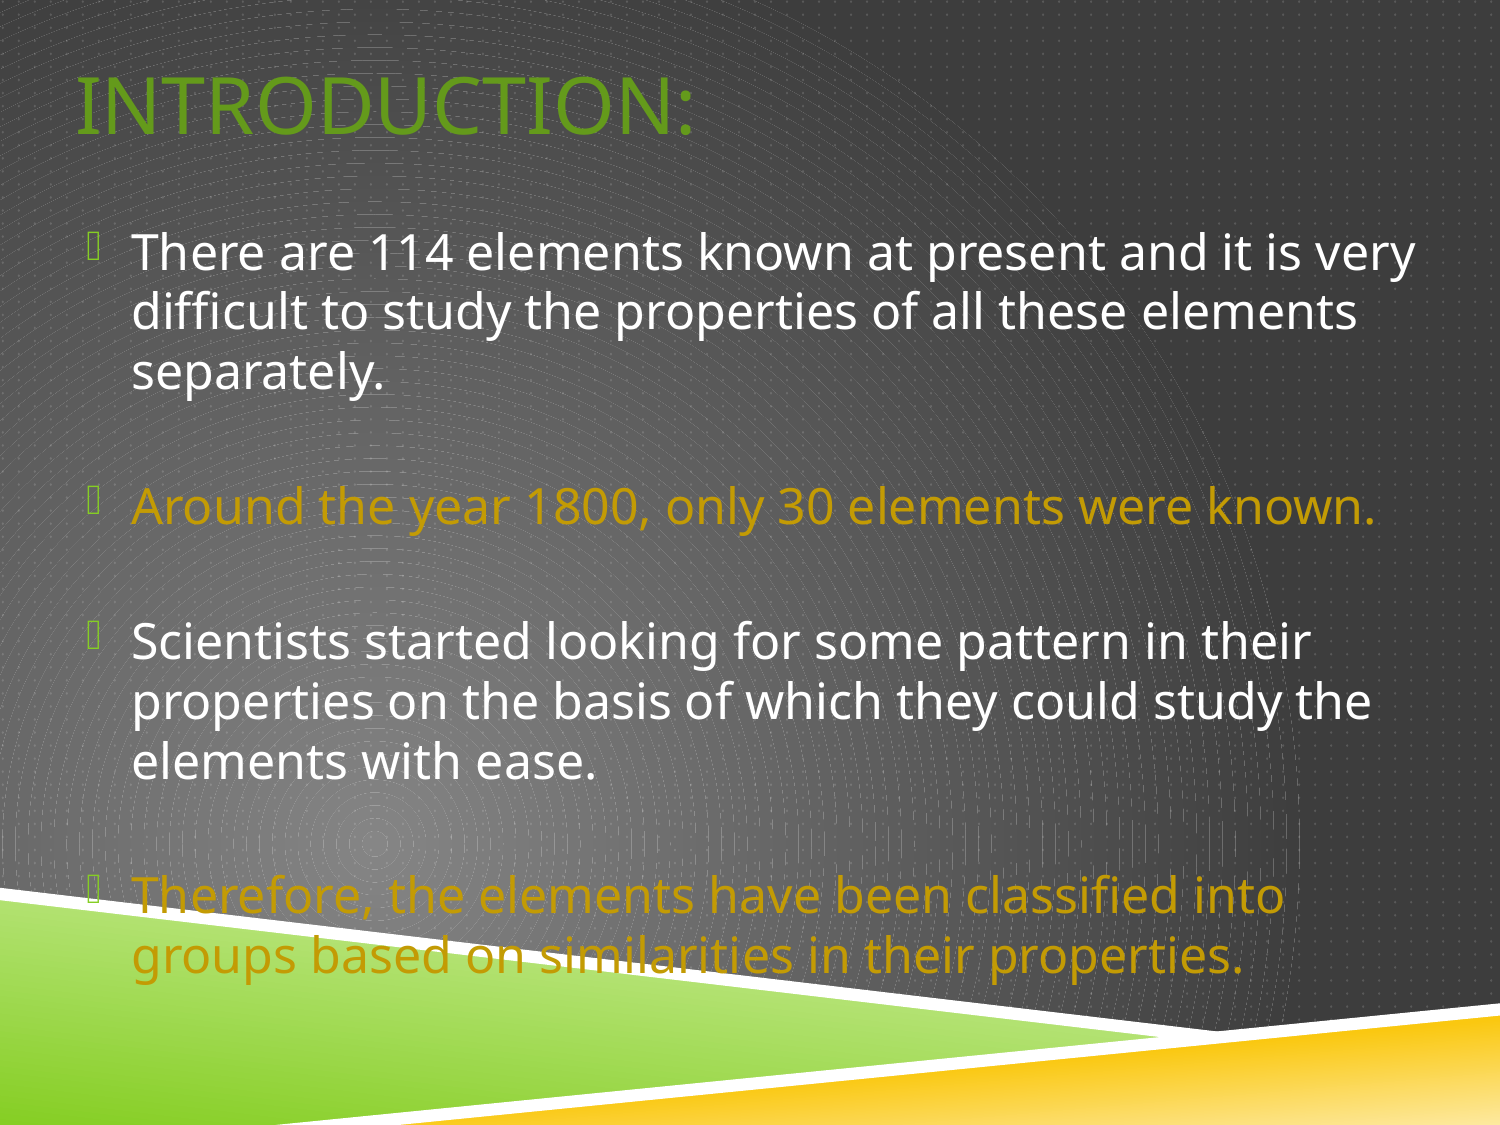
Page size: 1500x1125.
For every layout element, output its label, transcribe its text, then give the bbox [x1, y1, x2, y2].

title Introduction: [75, 12, 1425, 194]
list There are 114 elements known at present and it is very difficult to study the properties of all these elements separately. Around the year 1800, only 30 elements were known. Scientists started looking for some pattern in their properties on the basis of which they could study the elements with ease. Therefore, the elements have been classified into groups based on similarities in their properties. [75, 212, 1425, 1050]
